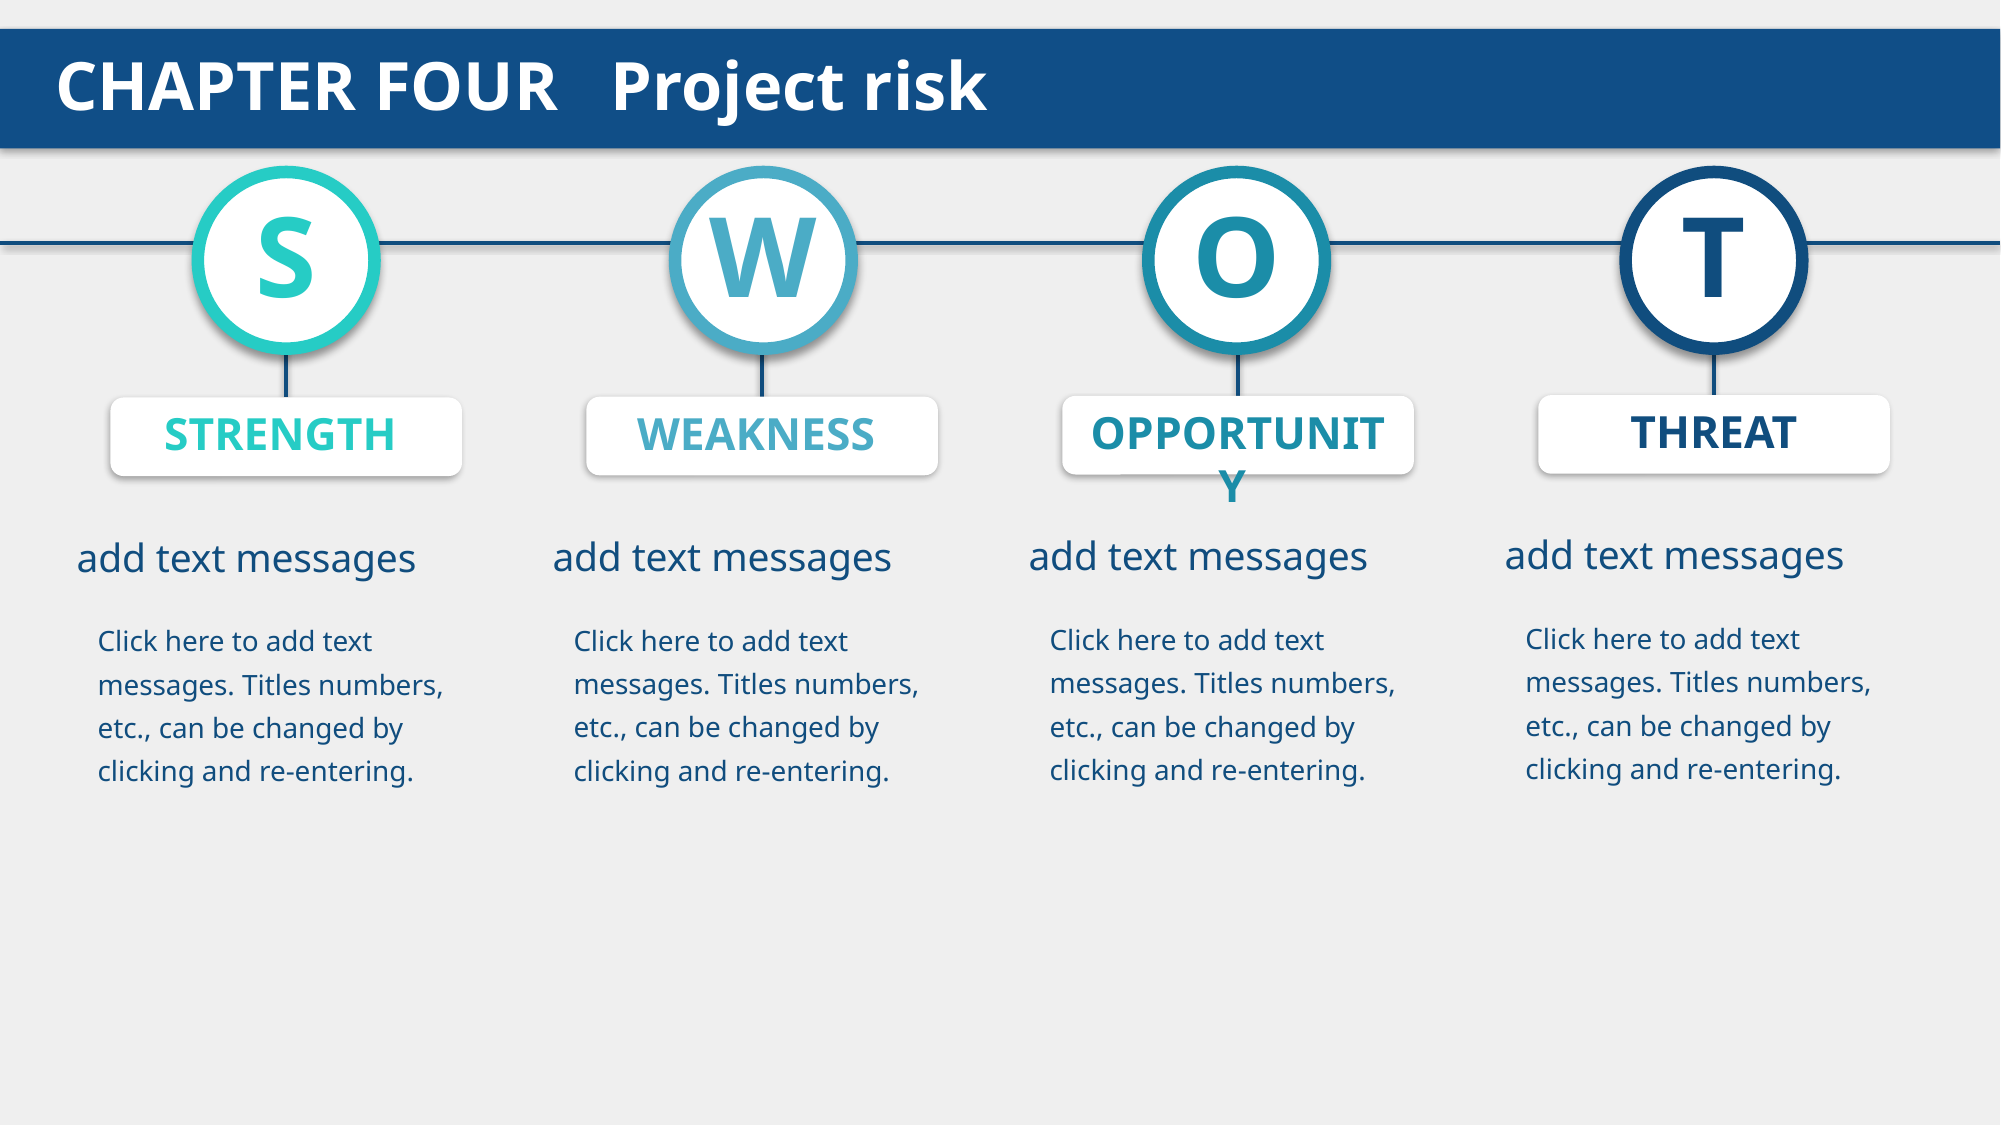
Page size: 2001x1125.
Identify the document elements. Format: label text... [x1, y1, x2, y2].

text_box Click here to add text messages. Titles numbers, etc., can be changed by clicking and re-entering. [1034, 605, 1442, 794]
text_box CHAPTER FOUR Project risk [40, 36, 1029, 132]
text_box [1625, 171, 1803, 349]
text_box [1148, 171, 1326, 349]
text_box WEAKNESS [586, 398, 938, 467]
text_box THREAT [1538, 396, 1890, 465]
text_box add text messages [1489, 523, 1859, 585]
text_box Click here to add text messages. Titles numbers, etc., can be changed by clicking and re-entering. [82, 606, 490, 795]
text_box [1537, 404, 1891, 475]
text_box add text messages [537, 525, 908, 587]
text_box [110, 406, 463, 477]
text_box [197, 171, 375, 349]
text_box add text messages [1013, 524, 1384, 586]
text_box Click here to add text messages. Titles numbers, etc., can be changed by clicking and re-entering. [558, 605, 966, 794]
text_box OPPORTUNITY [1062, 397, 1414, 519]
text_box Click here to add text messages. Titles numbers, etc., can be changed by clicking and re-entering. [1510, 604, 1918, 793]
text_box STRENGTH [110, 399, 462, 468]
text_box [674, 171, 852, 349]
text_box add text messages [61, 526, 432, 588]
text_box [586, 405, 939, 477]
text_box [0, 28, 2001, 149]
